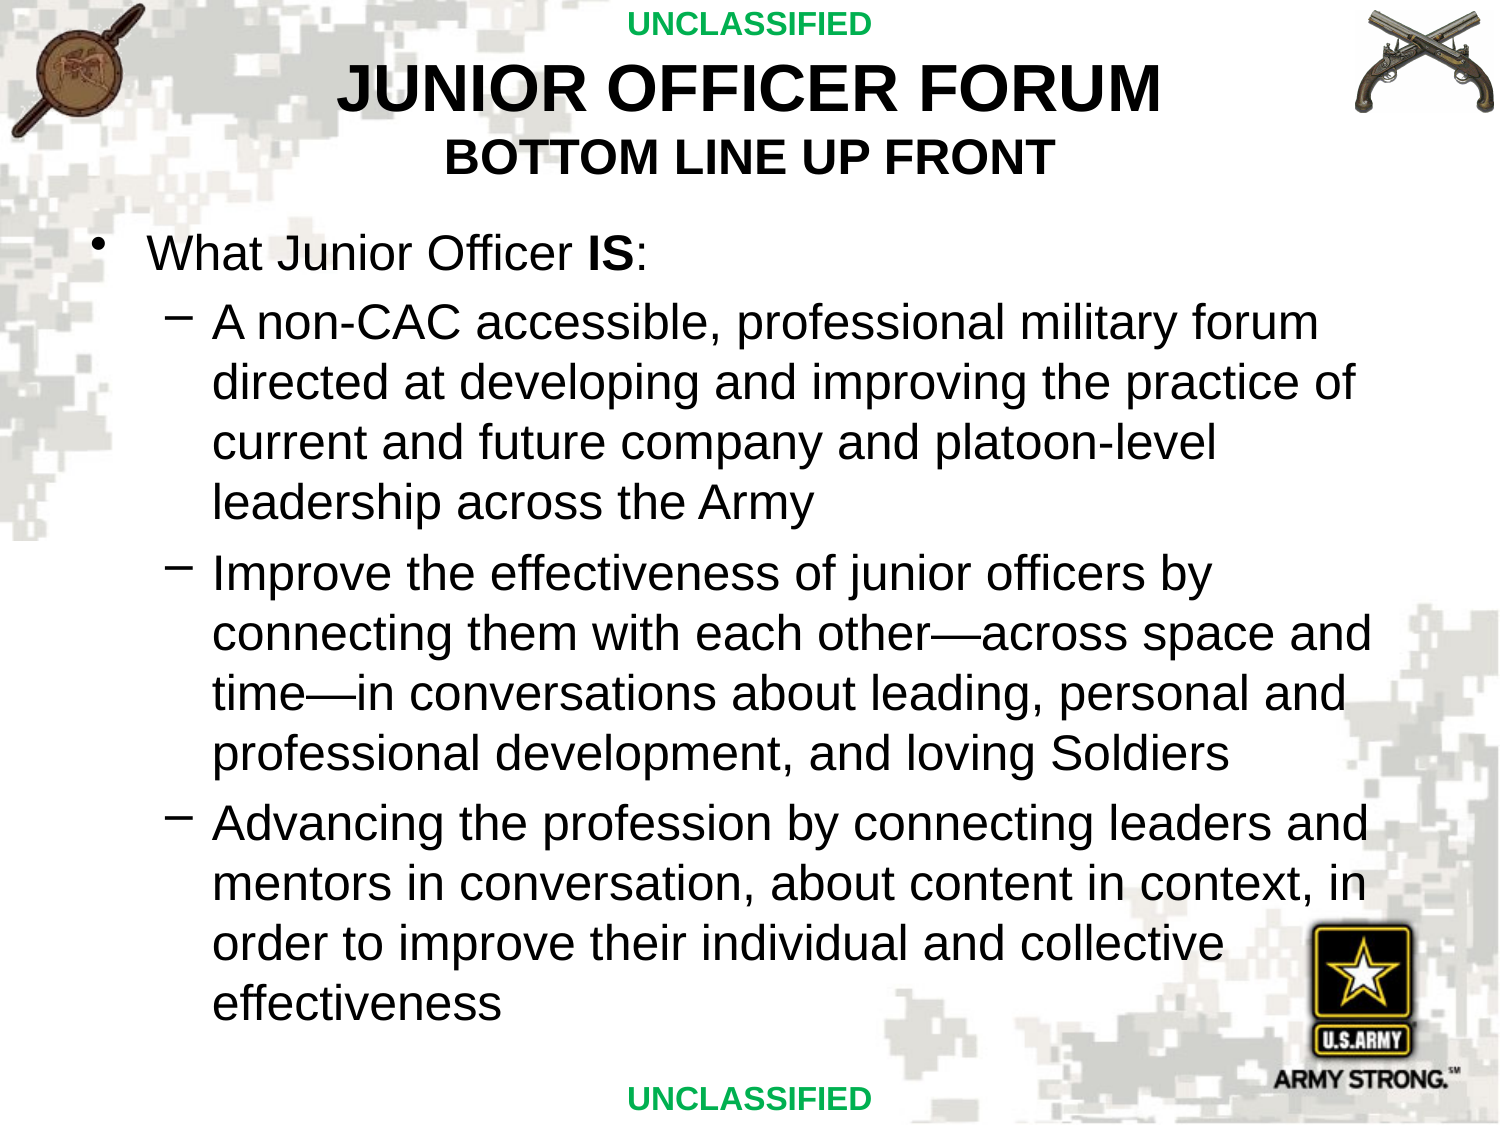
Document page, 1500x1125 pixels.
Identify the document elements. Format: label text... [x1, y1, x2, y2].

picture [875, 584, 1500, 1125]
text_box JUNIOR OFFICER FORUM BOTTOM LINE UP FRONT [24, 37, 1475, 193]
list What Junior Officer IS: A non-CAC accessible, professional military forum directed at developing and improving the practice of current and future company and platoon-level leadership across the Army Improve the effectiveness of junior officers by connecting them with each other—across space and time—in conversations about leading, personal and professional development, and loving Soldiers Advancing the profession by connecting leaders and mentors in conversation, about content in context, in order to improve their individual and collective effectiveness [75, 212, 1425, 955]
picture [0, 0, 625, 541]
picture [1355, 10, 1494, 113]
